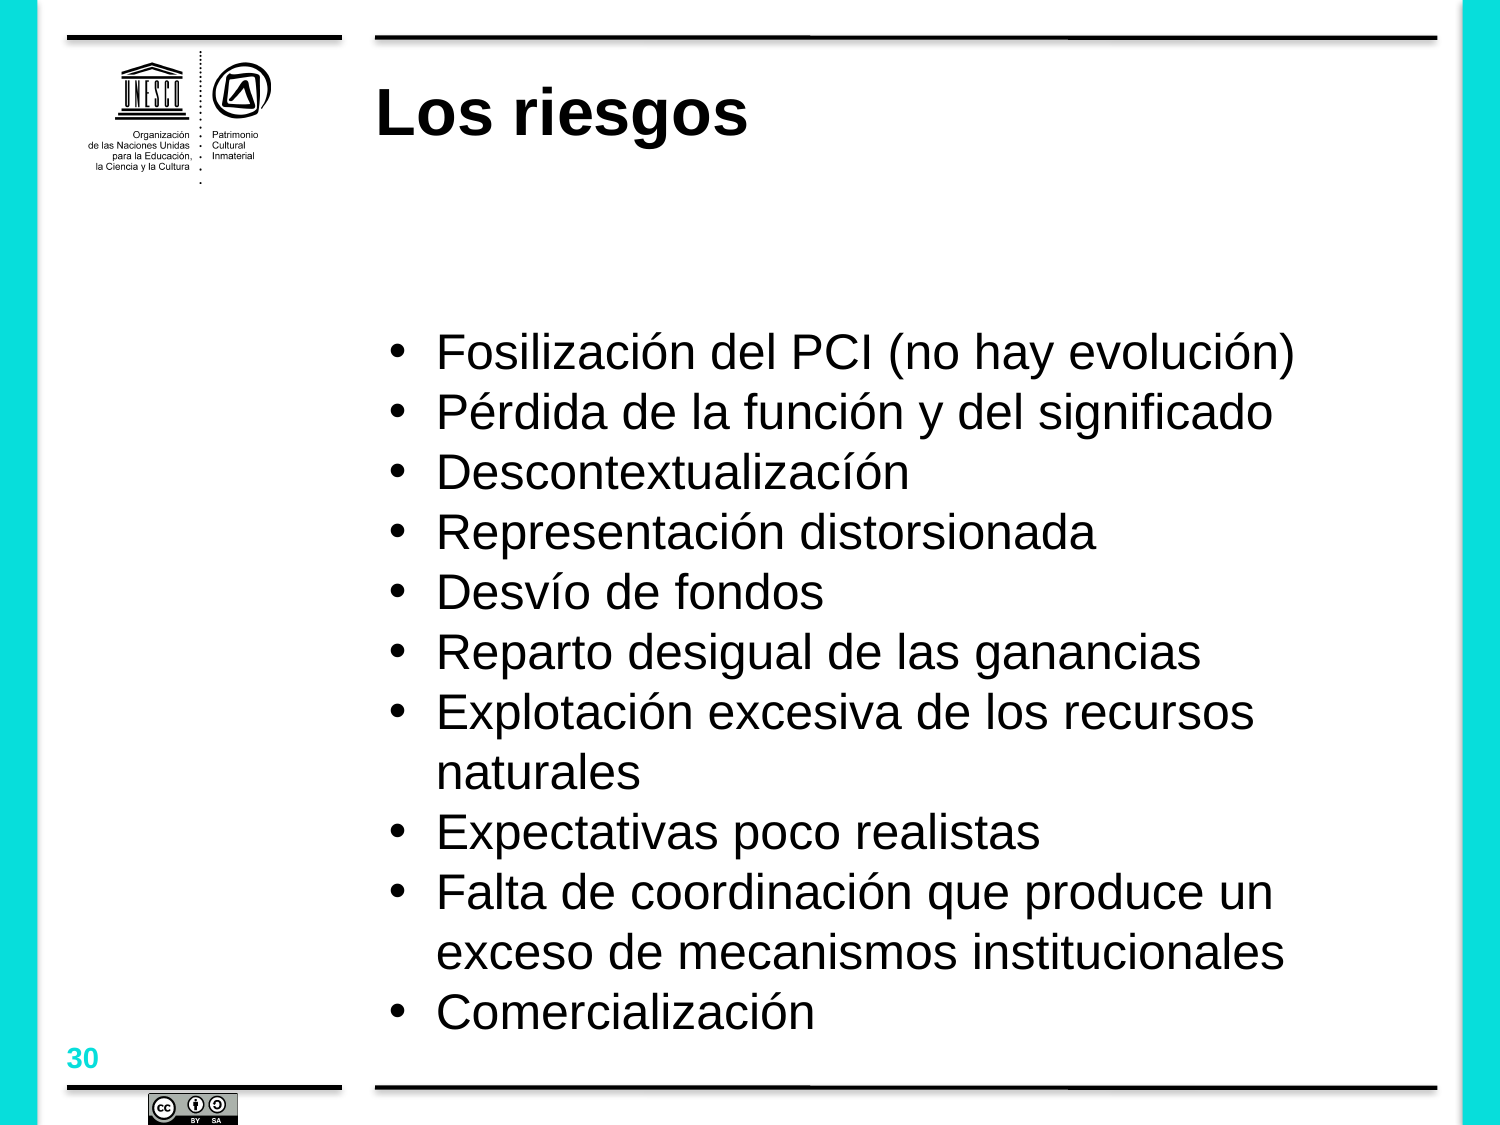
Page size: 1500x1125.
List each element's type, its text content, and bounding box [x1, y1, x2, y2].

text_box Fosilización del PCI (no hay evolución) Pérdida de la función y del significado Descontextualizacíón Representación distorsionada Desvío de fondos Reparto desigual de las ganancias Explotación excesiva de los recursos naturales Expectativas poco realistas Falta de coordinación que produce un exceso de mecanismos institucionales Comercialización [374, 312, 1415, 1048]
text_box Los riesgos [375, 68, 1439, 149]
picture [148, 1093, 238, 1125]
picture [88, 51, 271, 184]
